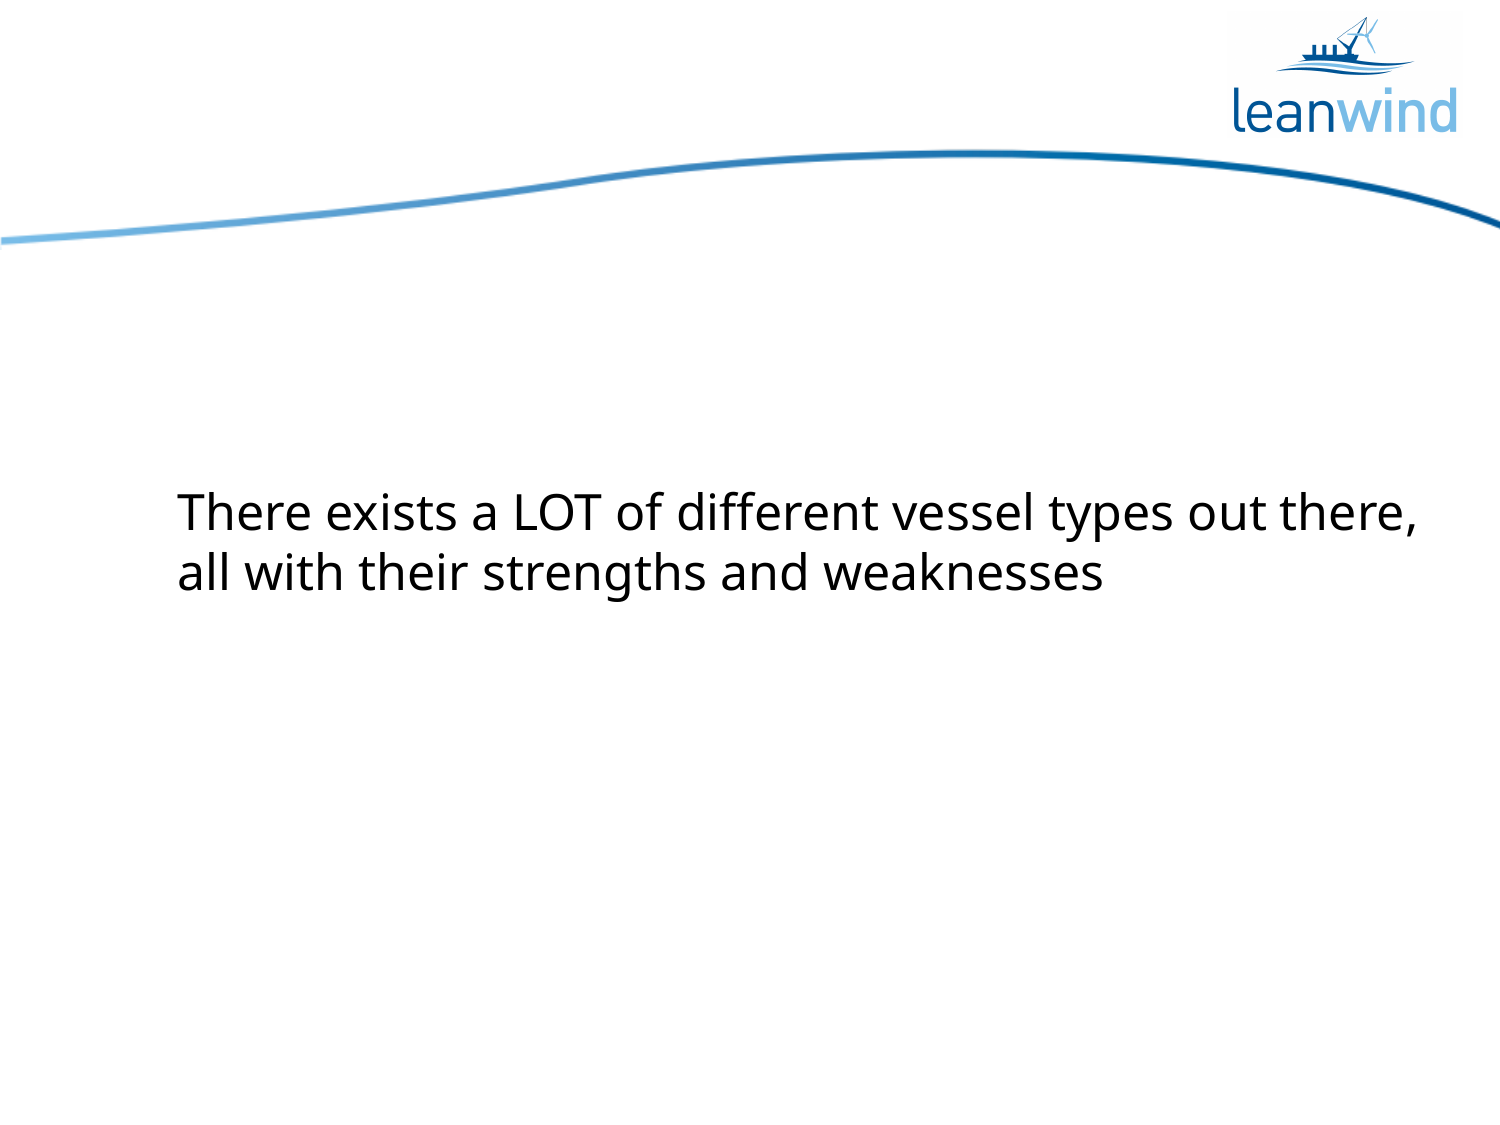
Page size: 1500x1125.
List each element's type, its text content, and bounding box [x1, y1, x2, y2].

list There exists a LOT of different vessel types out there, all with their strengths and weaknesses [162, 262, 1463, 1005]
picture [1227, 11, 1463, 138]
